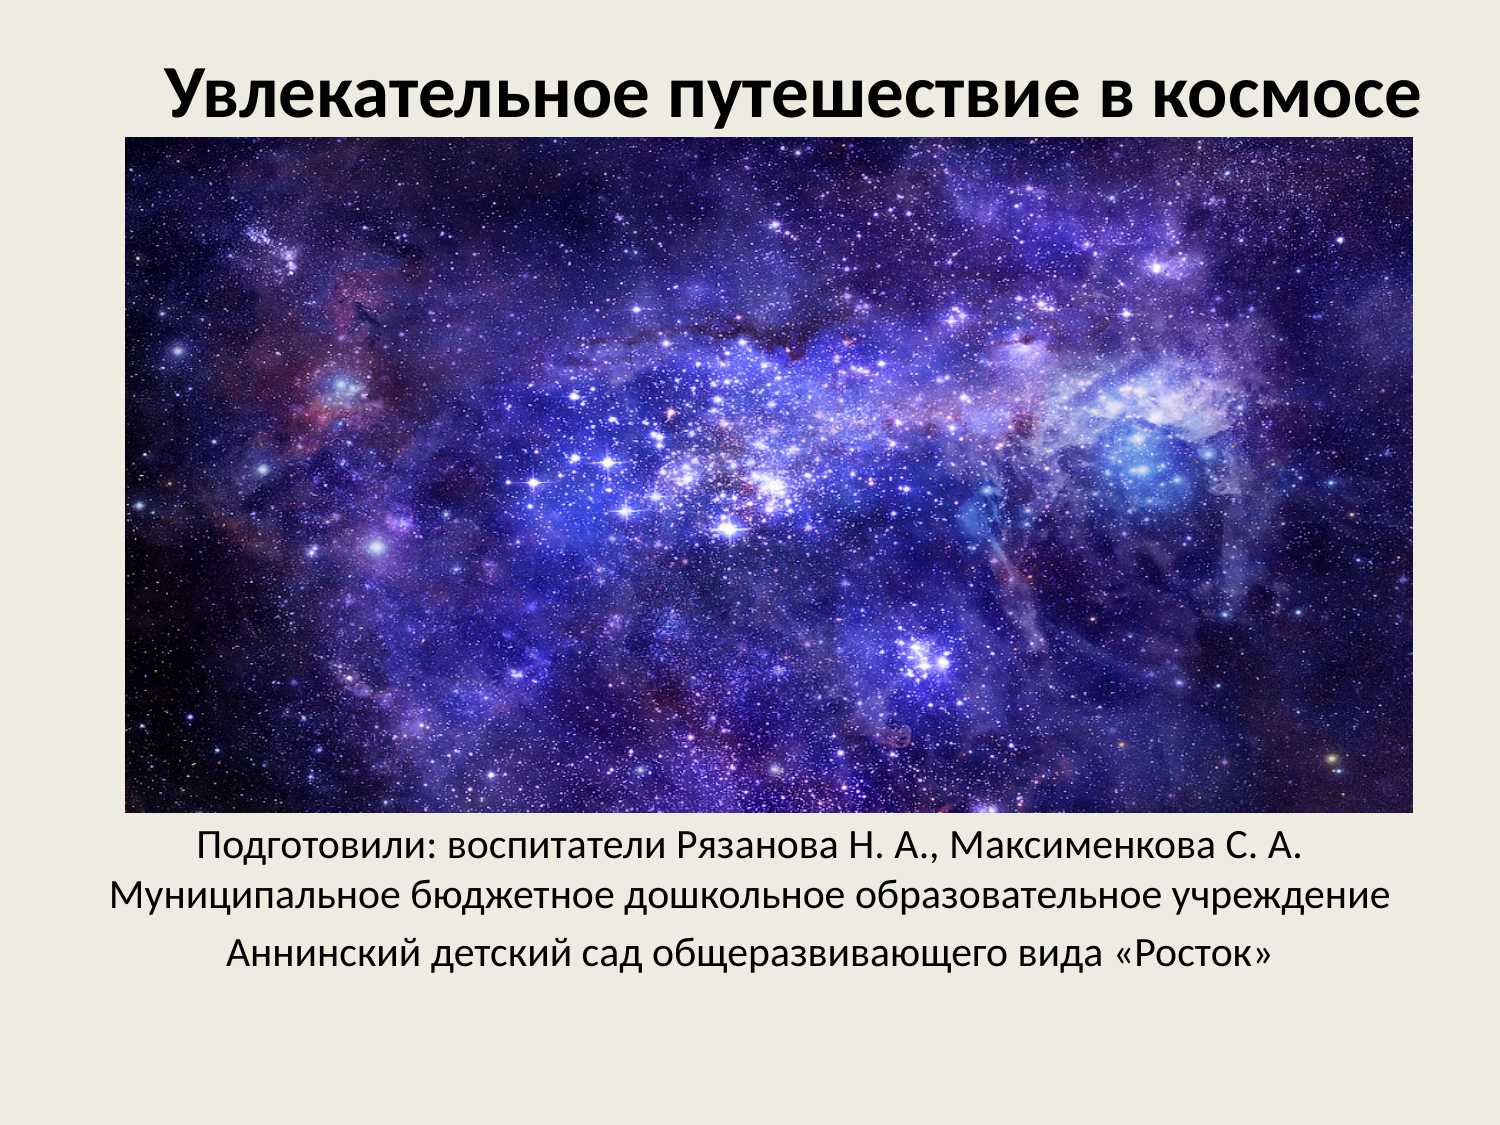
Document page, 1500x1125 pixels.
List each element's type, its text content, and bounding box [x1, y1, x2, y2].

title Увлекательное путешествие в космосе [125, 24, 1463, 137]
subtitle Подготовили: воспитатели Рязанова Н. А., Максименкова С. А. Муниципальное бюджетное дошкольное образовательное учреждение Аннинский детский сад общеразвивающего вида «Росток» [37, 137, 1463, 1088]
picture [124, 137, 1413, 813]
